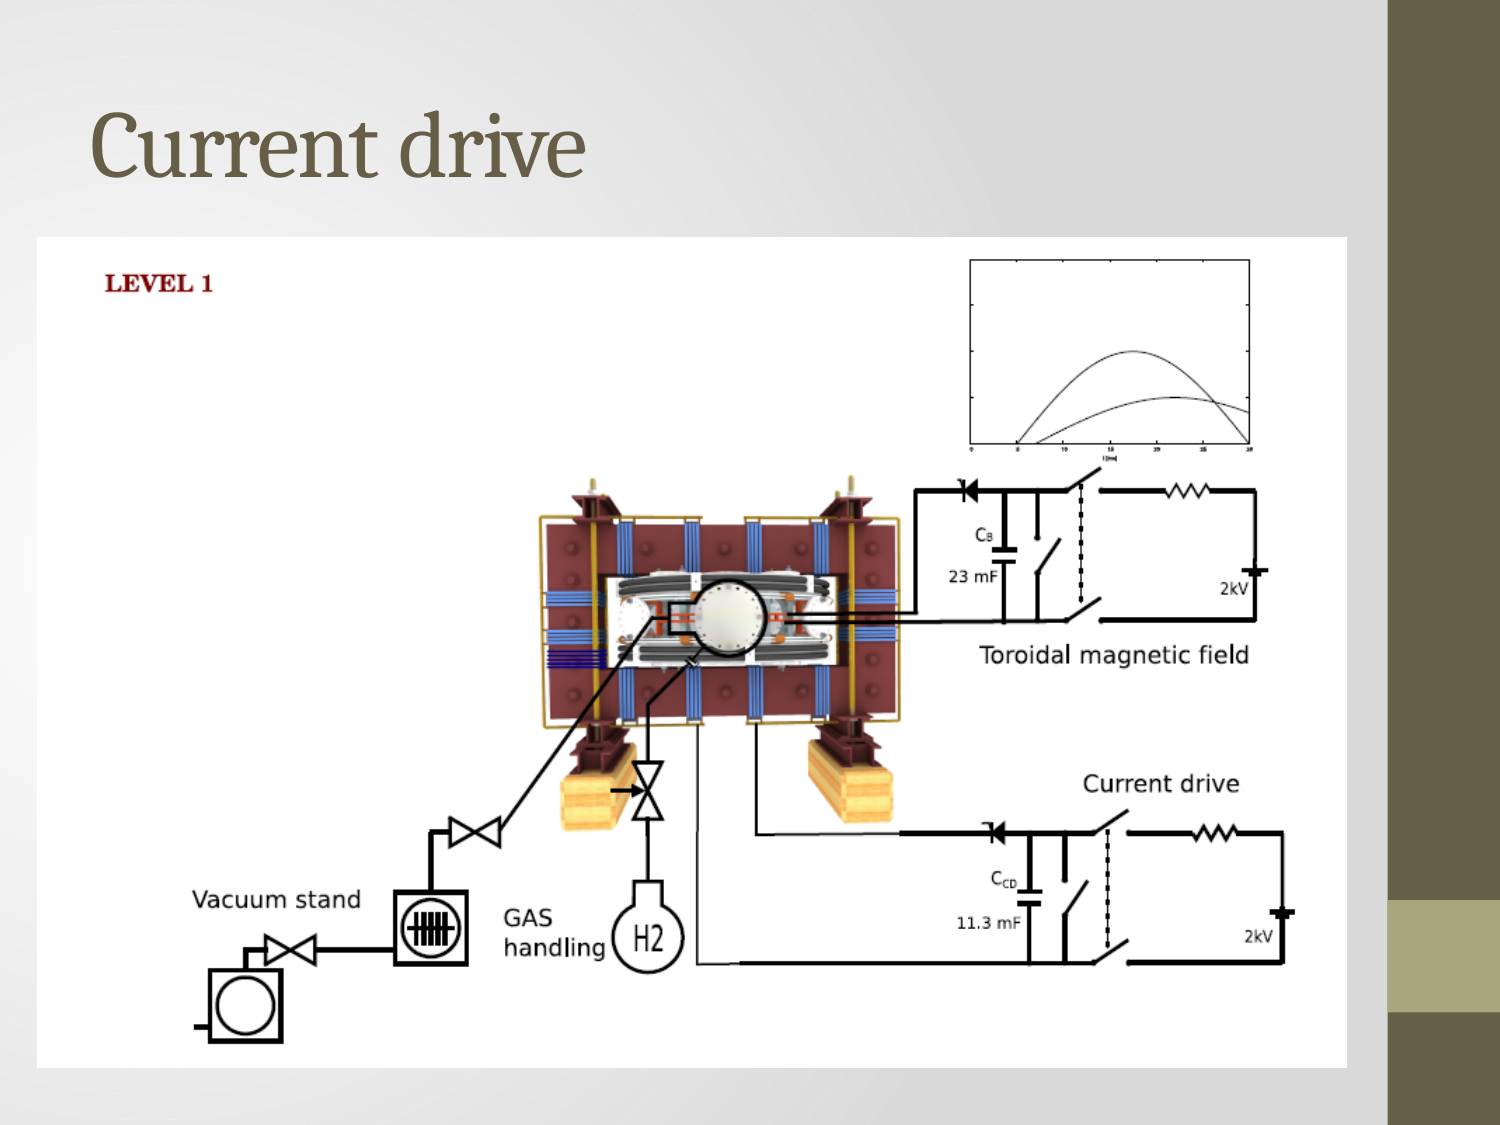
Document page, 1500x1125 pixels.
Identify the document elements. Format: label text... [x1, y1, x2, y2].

title Current drive [75, 45, 1325, 230]
picture [36, 236, 1347, 1068]
